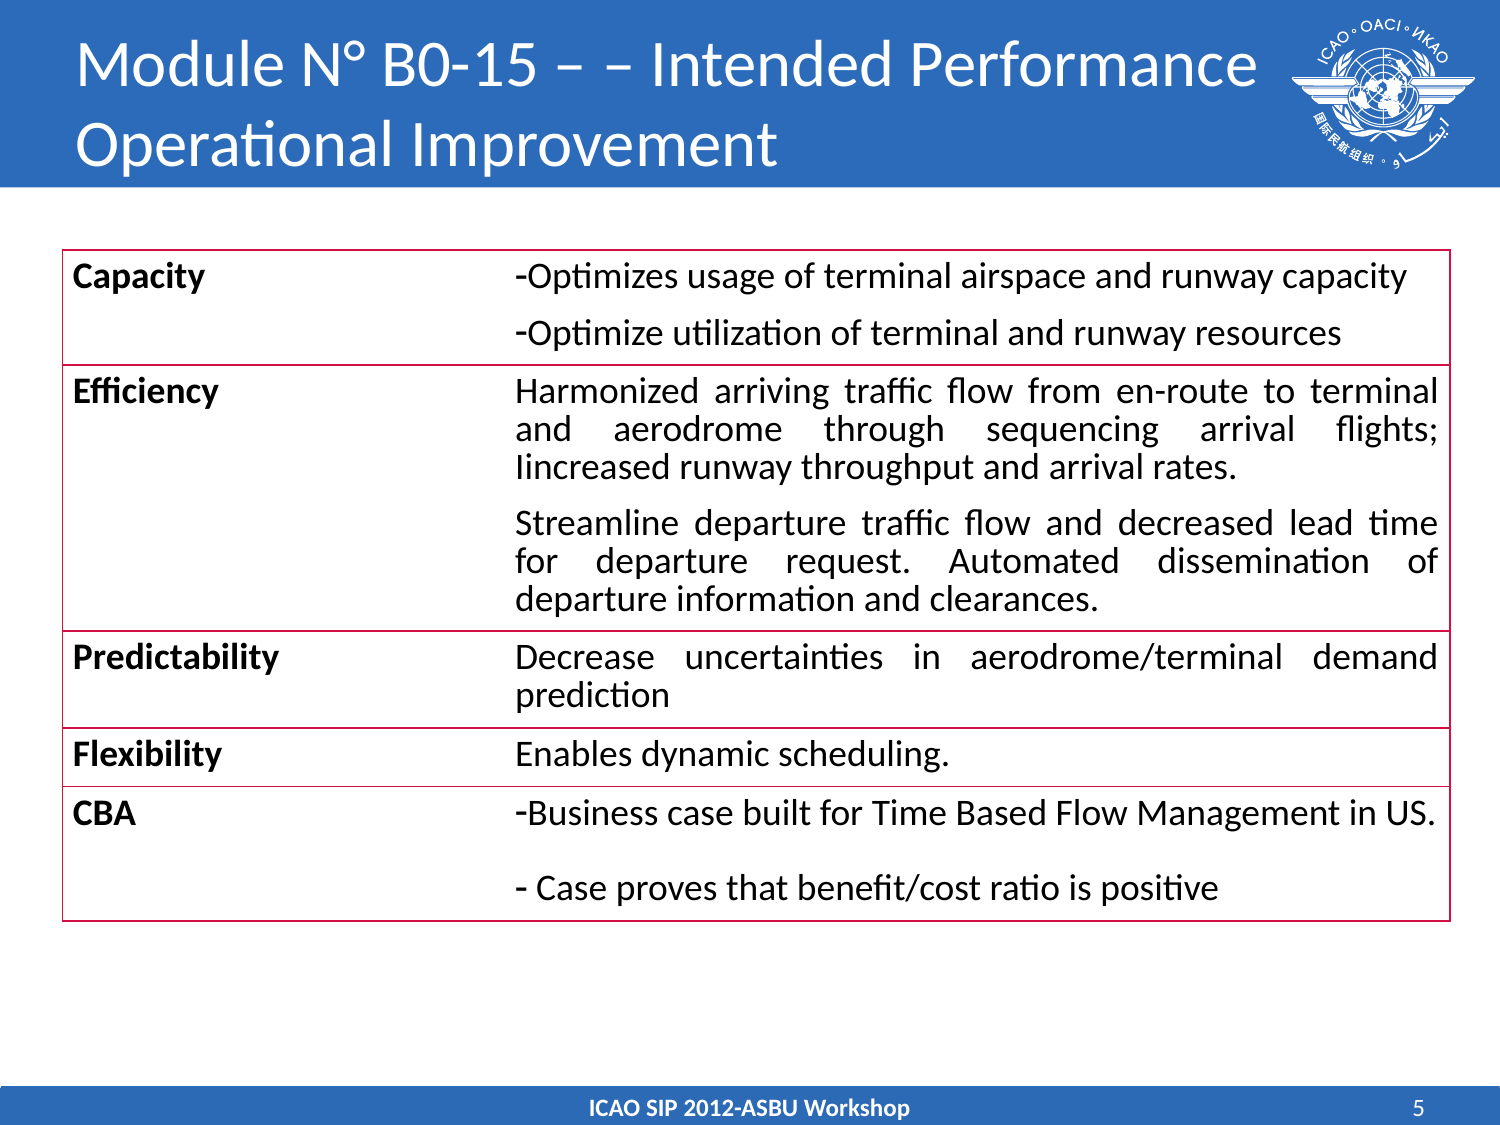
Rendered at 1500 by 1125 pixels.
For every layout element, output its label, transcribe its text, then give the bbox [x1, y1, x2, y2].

table_header Optimizes usage of terminal airspace and runway capacity Optimize utilization of terminal and runway resources [505, 251, 1449, 364]
footer ICAO SIP 2012-ASBU Workshop [212, 1087, 1288, 1125]
table_cell Decrease uncertainties in aerodrome/terminal demand prediction [505, 632, 1449, 727]
table_cell Business case built for Time Based Flow Management in US. Case proves that benefit/cost ratio is positive [505, 787, 1449, 920]
table_cell Enables dynamic scheduling. [505, 729, 1449, 786]
slide_number 5 [1288, 1087, 1500, 1125]
table_cell Predictability [63, 632, 505, 727]
table_header Capacity [63, 251, 505, 364]
table_cell Efficiency [63, 366, 505, 630]
table_cell Flexibility [63, 729, 505, 786]
title Module N° B0-15 – – Intended Performance Operational Improvement [0, 0, 1500, 188]
table_cell CBA [63, 787, 505, 920]
table_cell Harmonized arriving traffic flow from en-route to terminal and aerodrome through sequencing arrival flights; Iincreased runway throughput and arrival rates. Streamline departure traffic flow and decreased lead time for departure request. Automated dissemination of departure information and clearances. [505, 366, 1449, 630]
